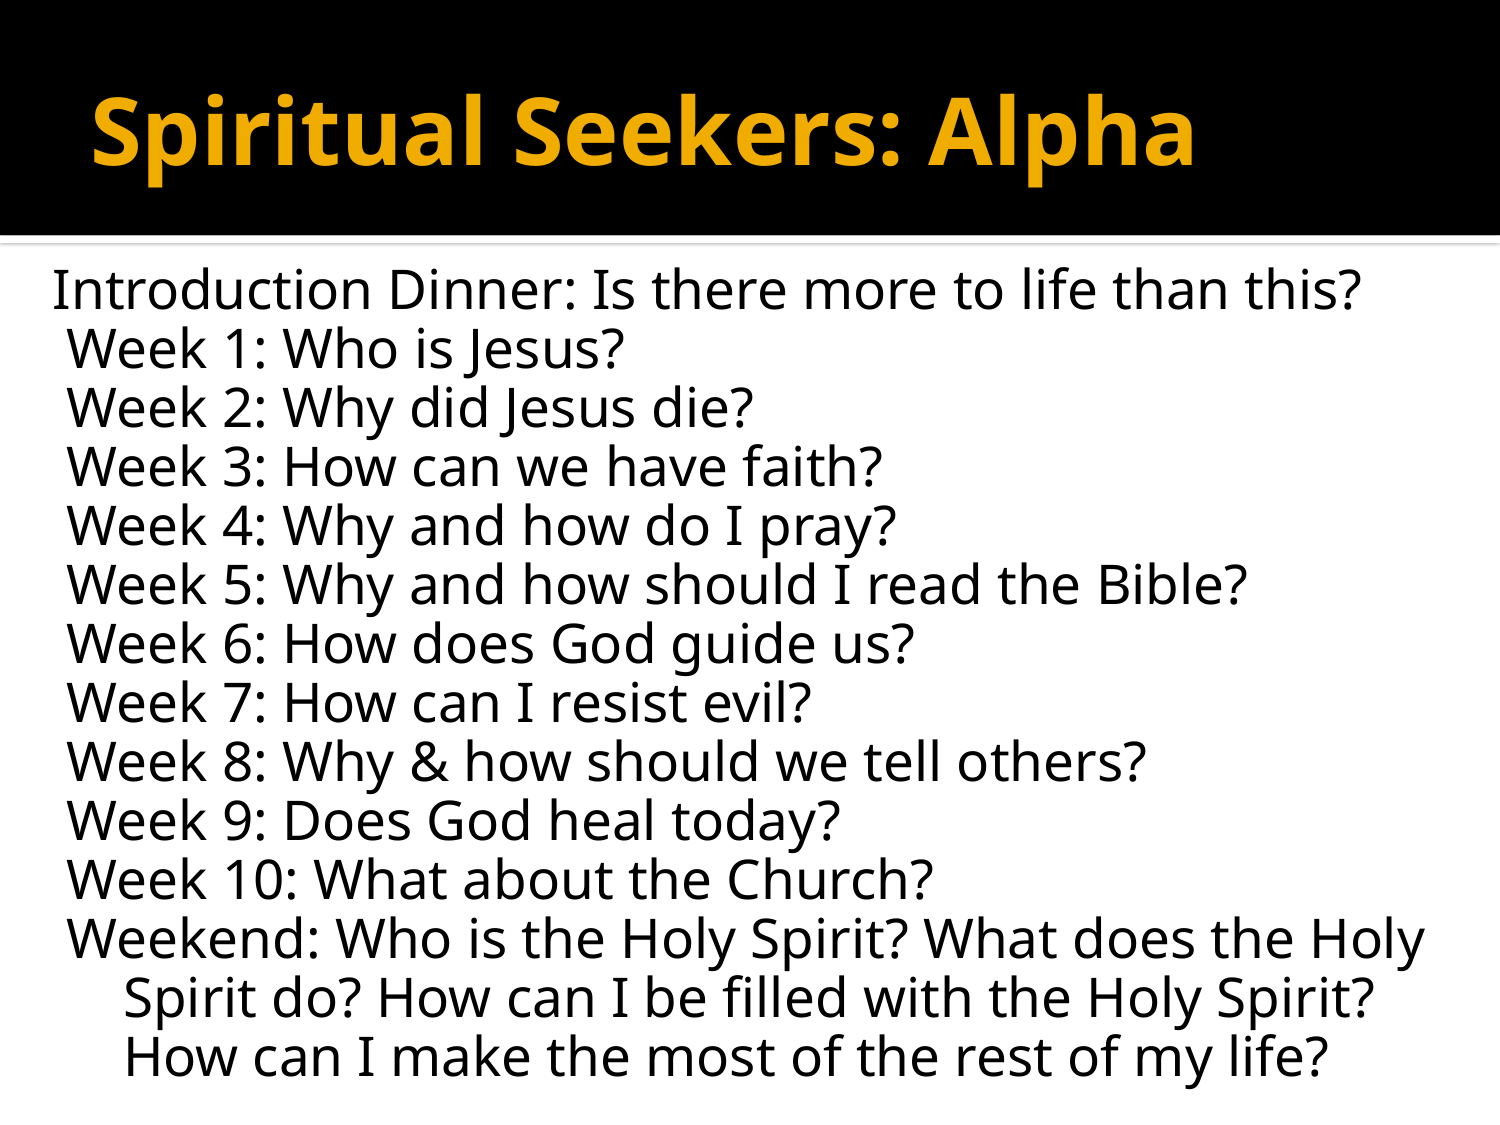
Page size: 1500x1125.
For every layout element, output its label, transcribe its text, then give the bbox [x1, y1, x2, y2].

title Spiritual Seekers: Alpha [75, 25, 1425, 231]
list Introduction Dinner: Is there more to life than this? Week 1: Who is Jesus? Week 2: Why did Jesus die? Week 3: How can we have faith? Week 4: Why and how do I pray? Week 5: Why and how should I read the Bible? Week 6: How does God guide us? Week 7: How can I resist evil? Week 8: Why & how should we tell others? Week 9: Does God heal today? Week 10: What about the Church? Weekend: Who is the Holy Spirit? What does the Holy Spirit do? How can I be filled with the Holy Spirit? How can I make the most of the rest of my life? [43, 247, 1459, 1125]
